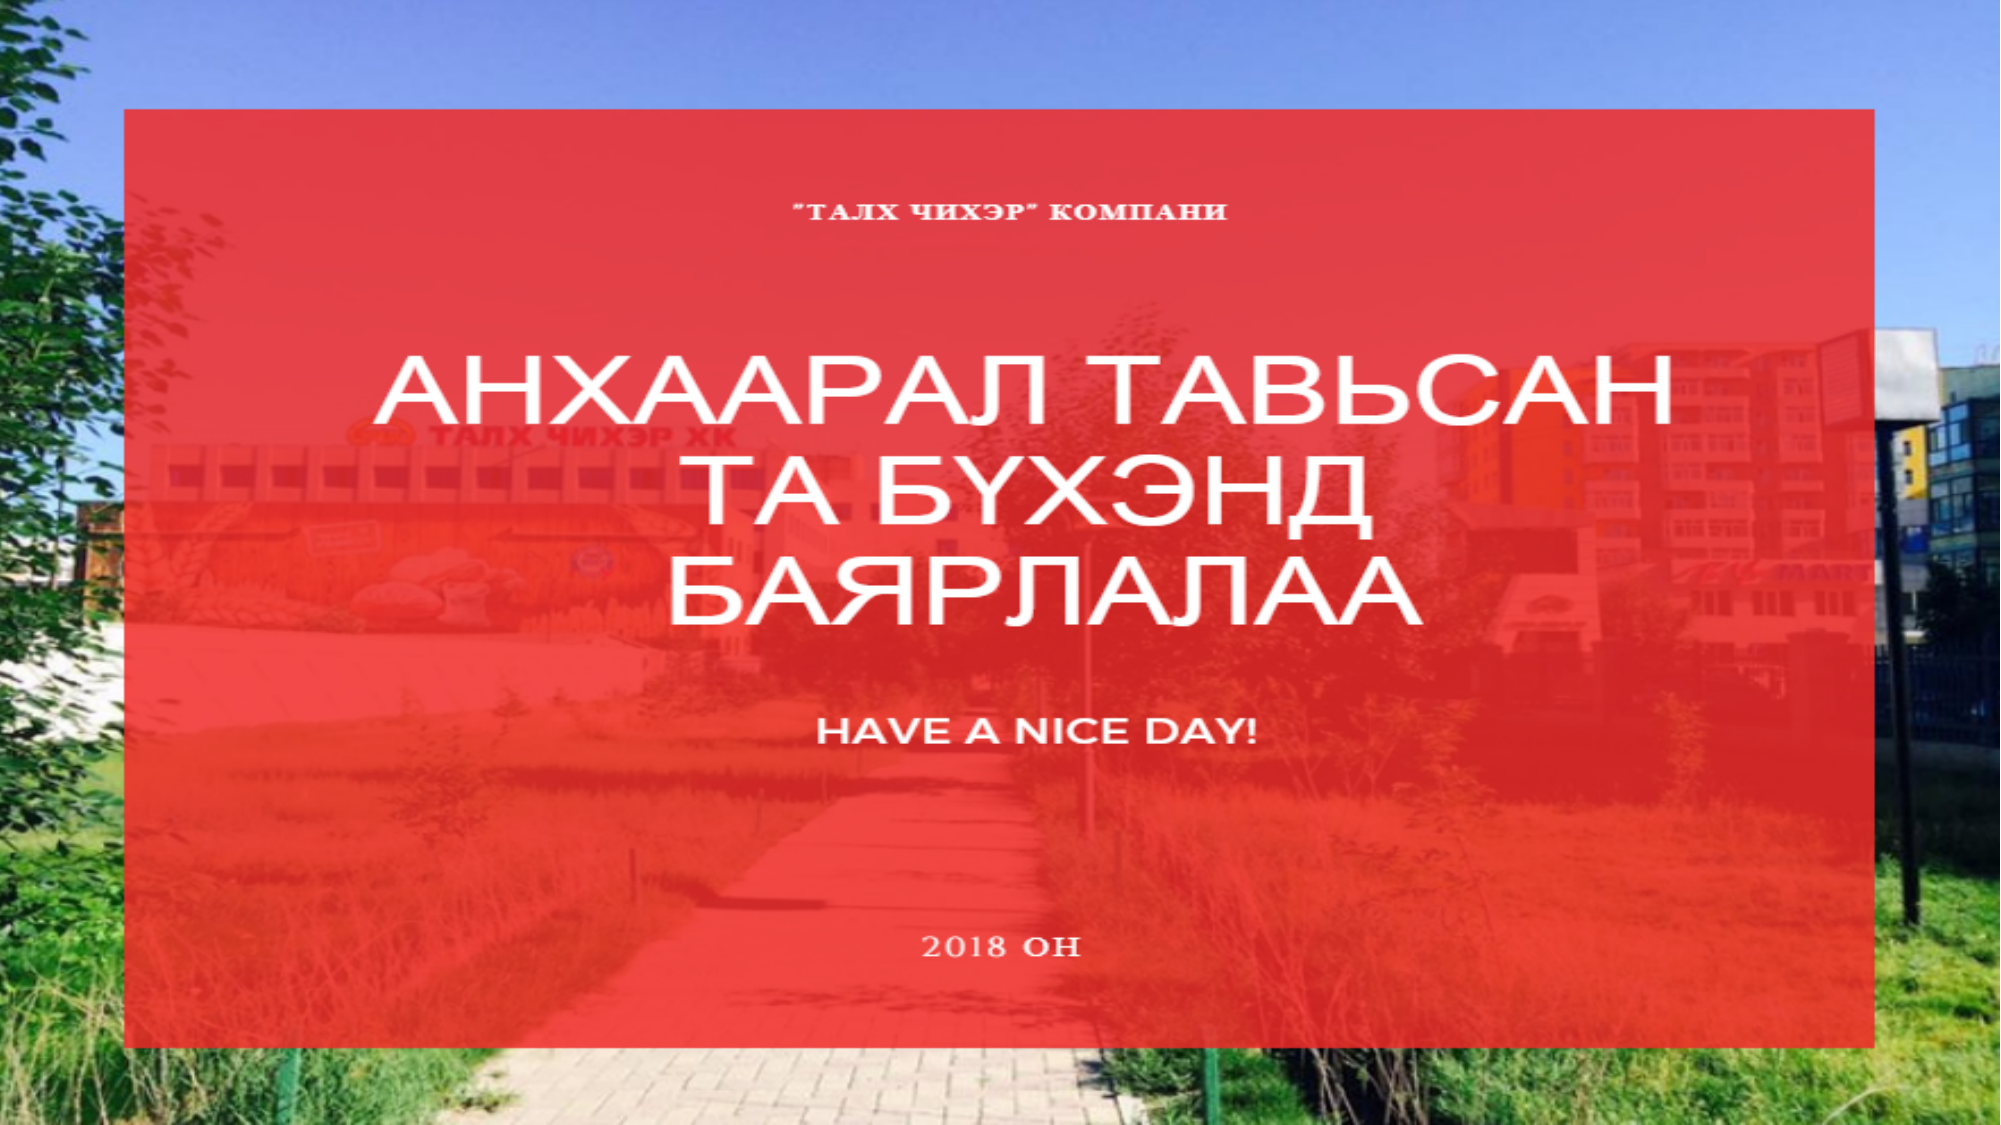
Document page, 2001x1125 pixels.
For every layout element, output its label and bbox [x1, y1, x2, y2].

list [0, 0, 2000, 1125]
